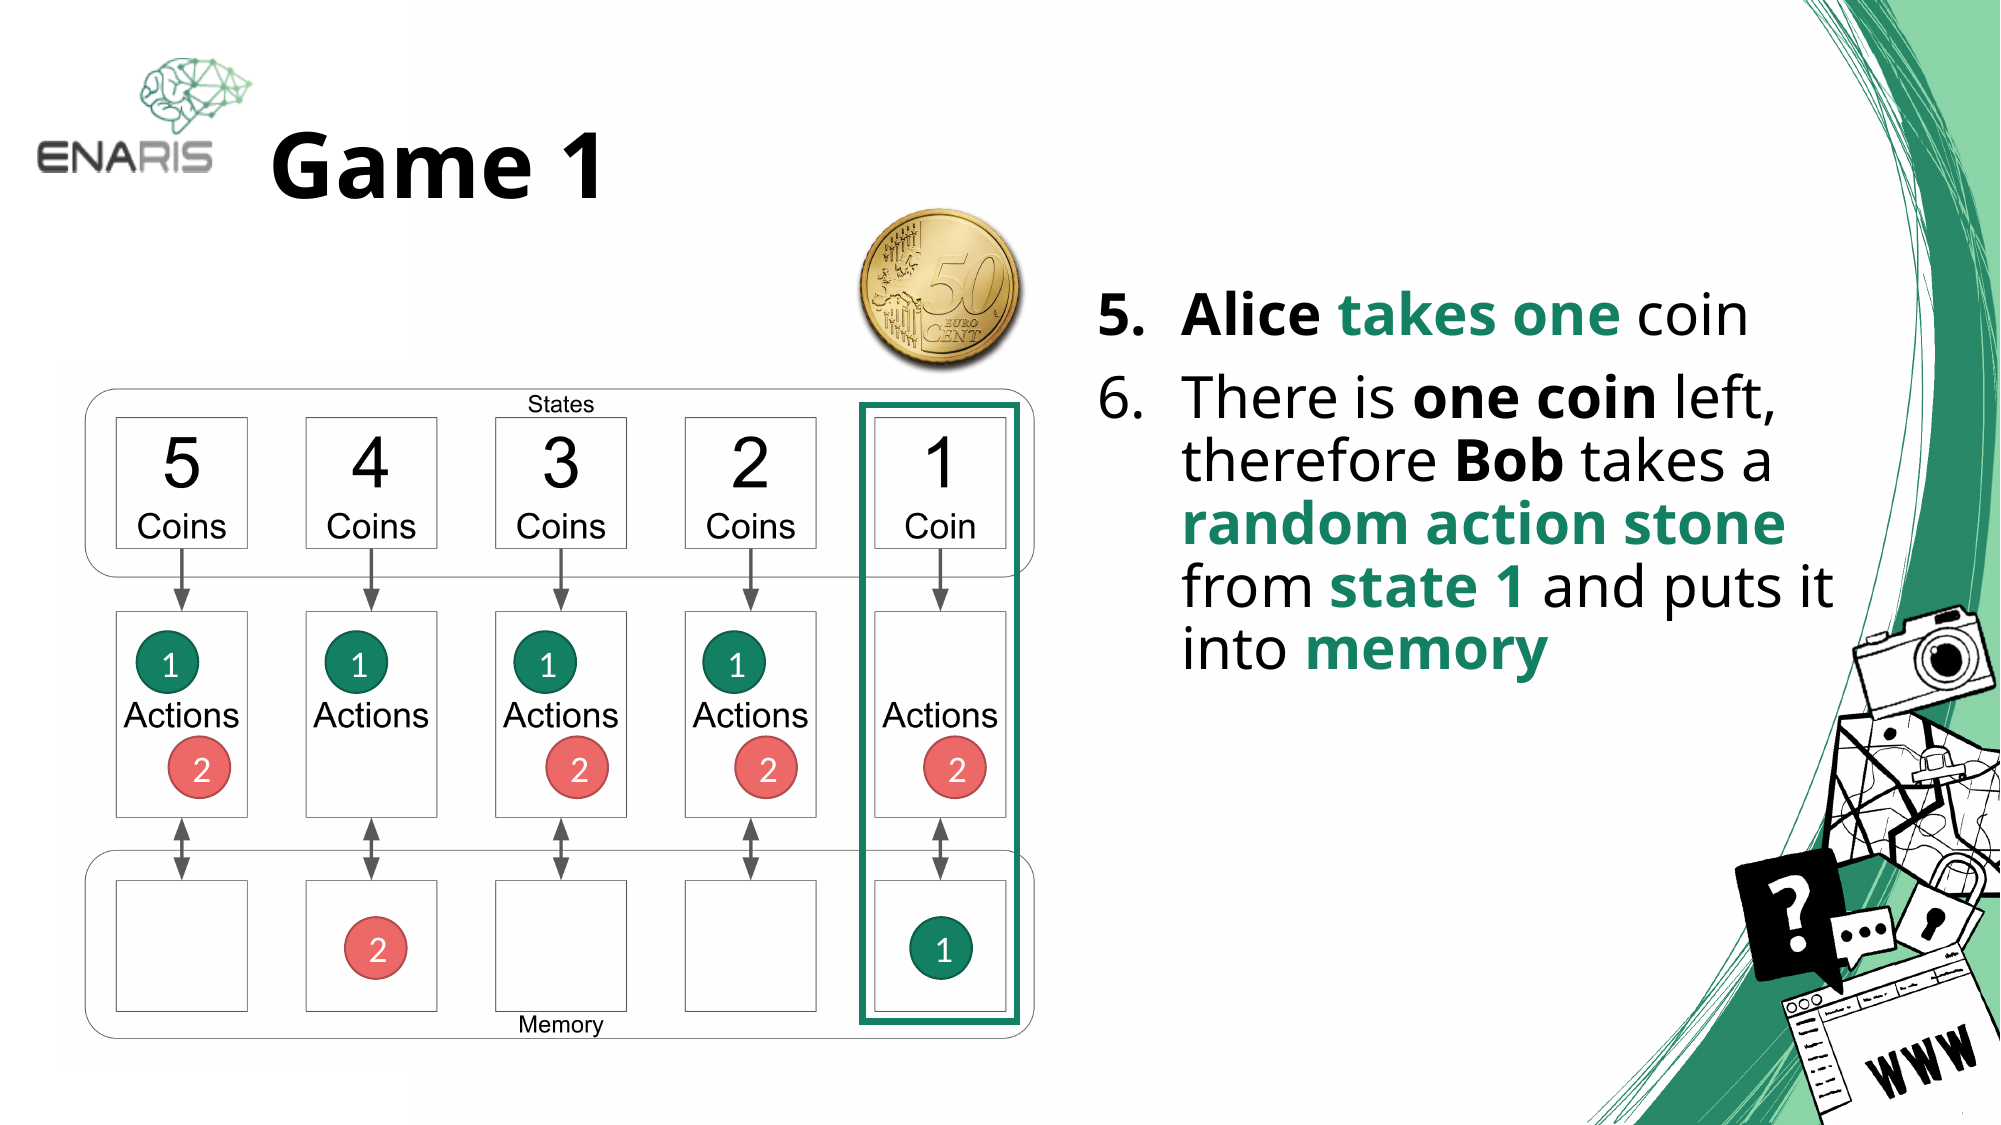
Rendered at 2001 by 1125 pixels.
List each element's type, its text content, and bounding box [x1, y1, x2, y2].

title Game 1 [253, 59, 1863, 278]
picture [408, 0, 2000, 1125]
picture [37, 58, 254, 173]
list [63, 361, 1059, 1066]
text_box Alice takes one coin There is one coin left, therefore Bob takes a random action stone from state 1 and puts it into memory [1082, 277, 1869, 1005]
